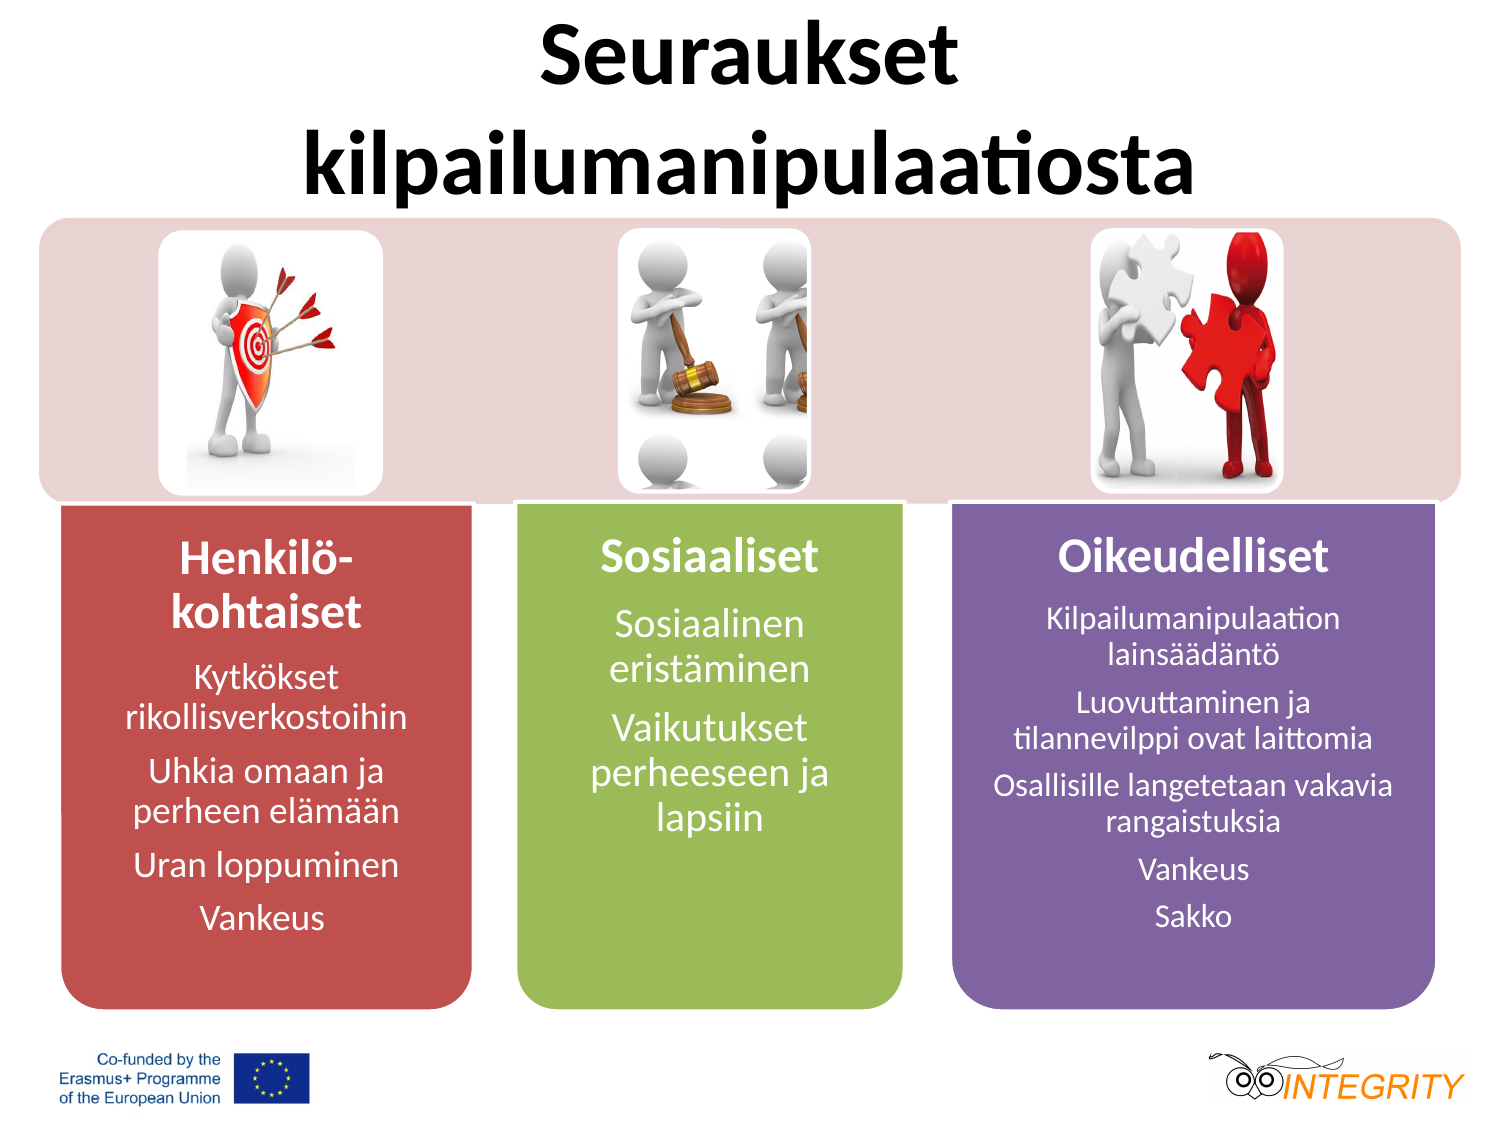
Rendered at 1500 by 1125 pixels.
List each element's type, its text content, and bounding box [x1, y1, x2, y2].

title Seuraukset kilpailumanipulaatiosta [75, 8, 1425, 197]
picture [44, 1038, 322, 1118]
picture [1207, 1048, 1471, 1106]
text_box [41, 219, 1459, 1012]
